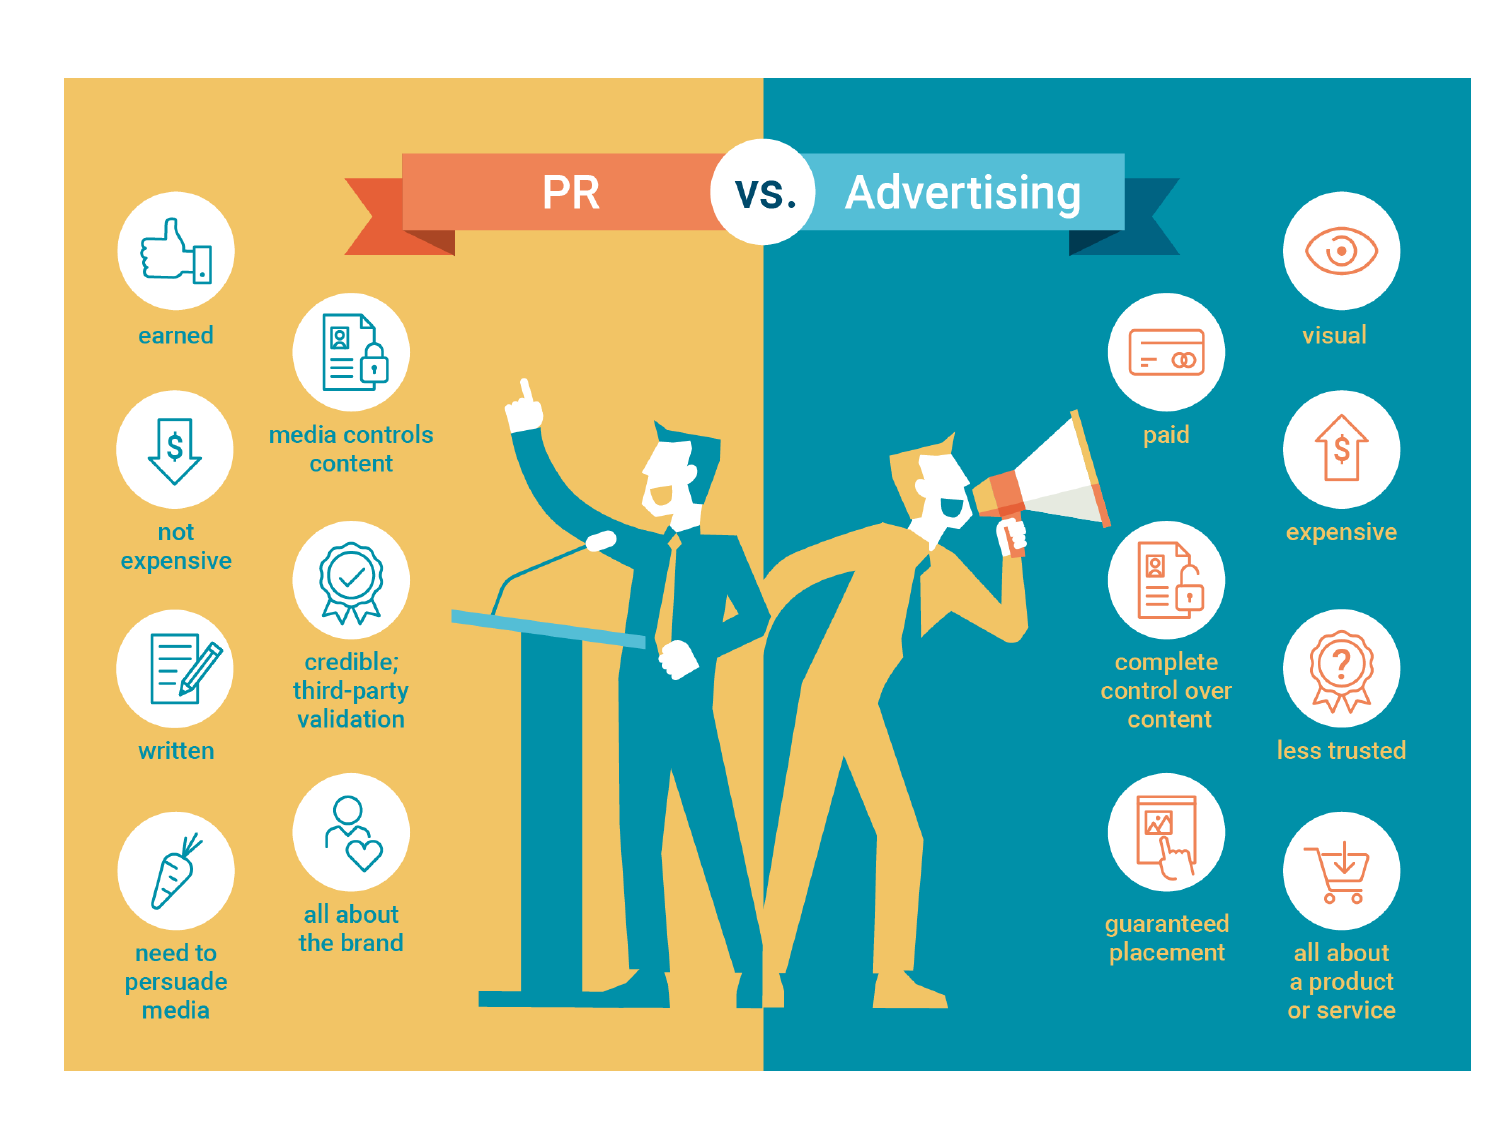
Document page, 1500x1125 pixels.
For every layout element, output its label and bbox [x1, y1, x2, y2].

picture [64, 77, 1471, 1071]
